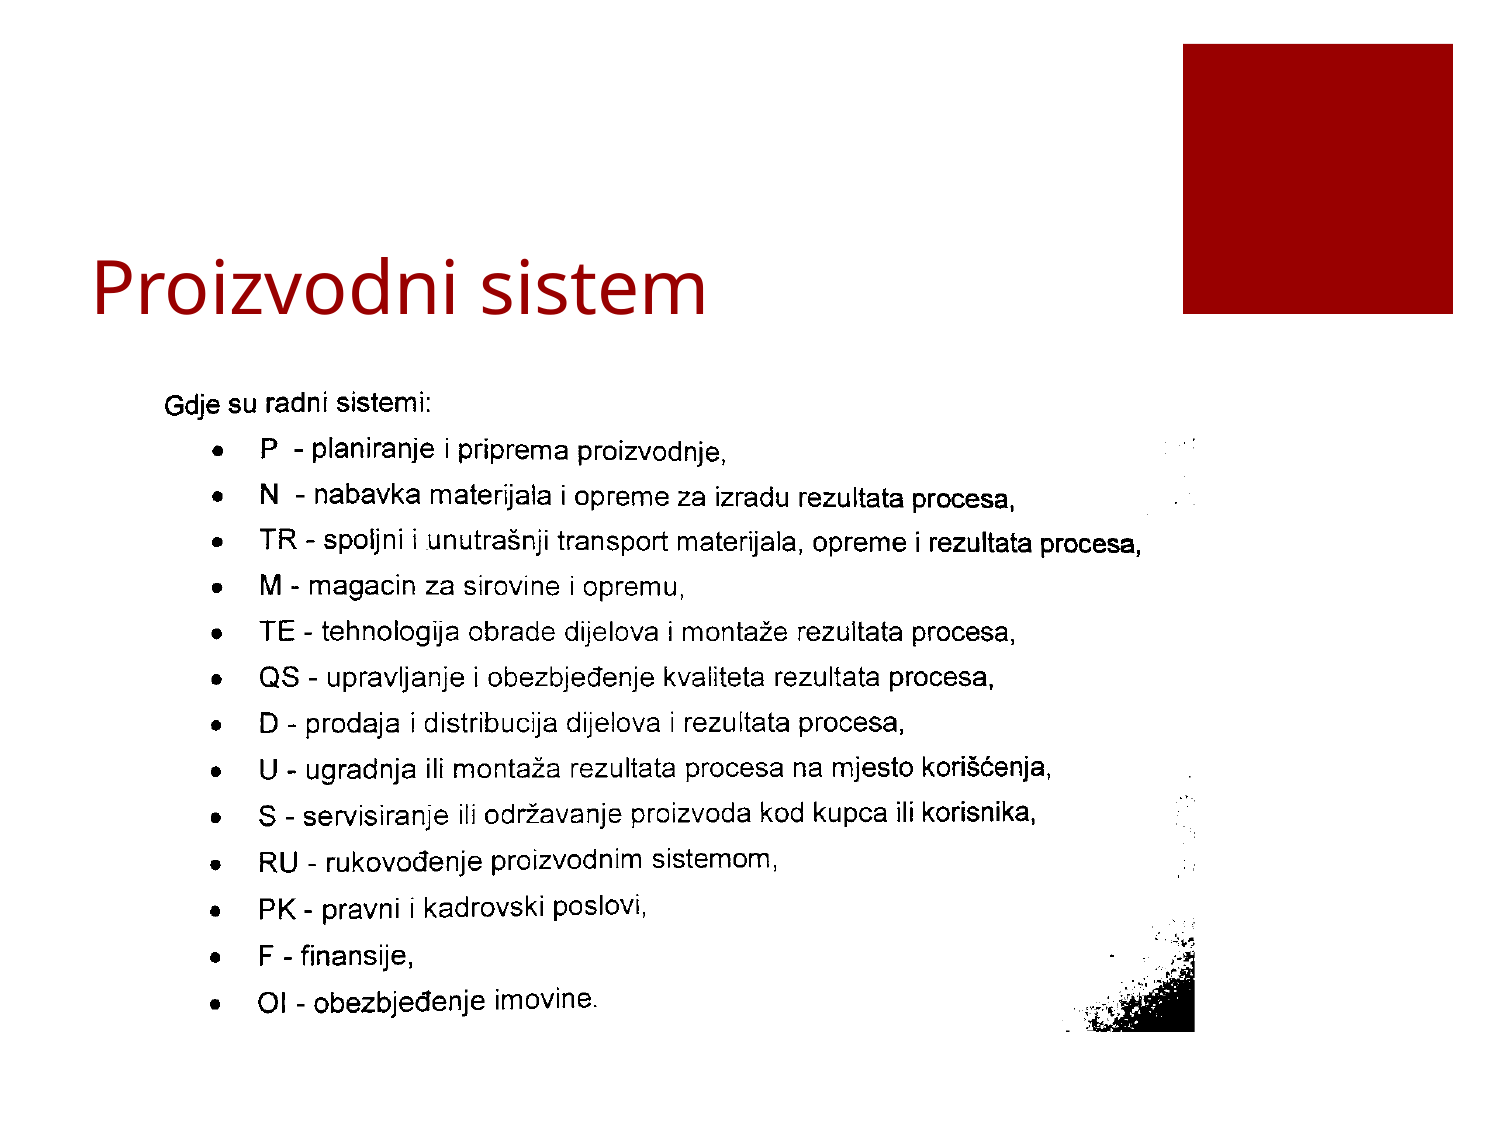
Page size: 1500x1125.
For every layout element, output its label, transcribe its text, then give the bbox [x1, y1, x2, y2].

title Proizvodni sistem [75, 149, 1143, 338]
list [125, 361, 1196, 1032]
